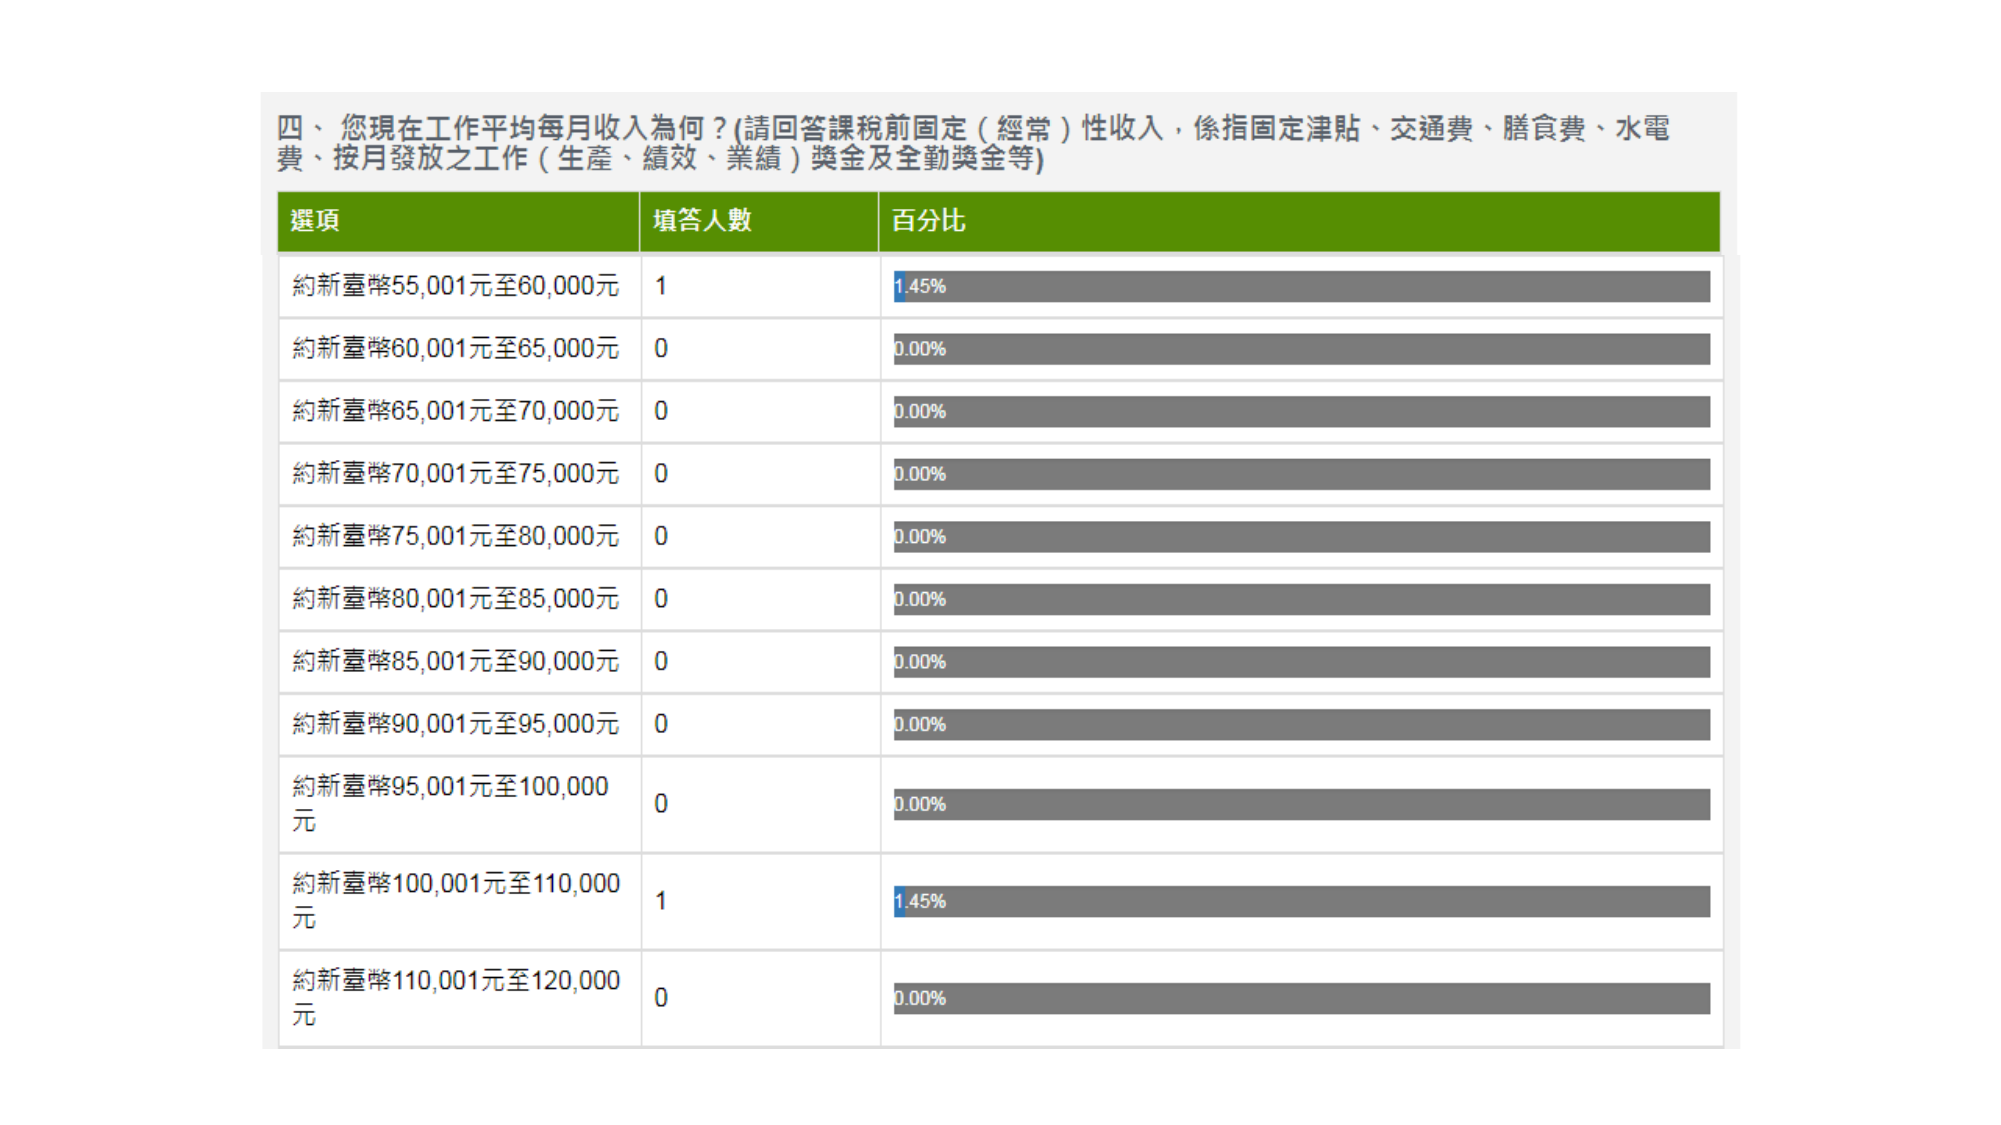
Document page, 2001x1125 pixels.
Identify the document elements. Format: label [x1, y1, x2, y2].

picture [258, 92, 1742, 1049]
